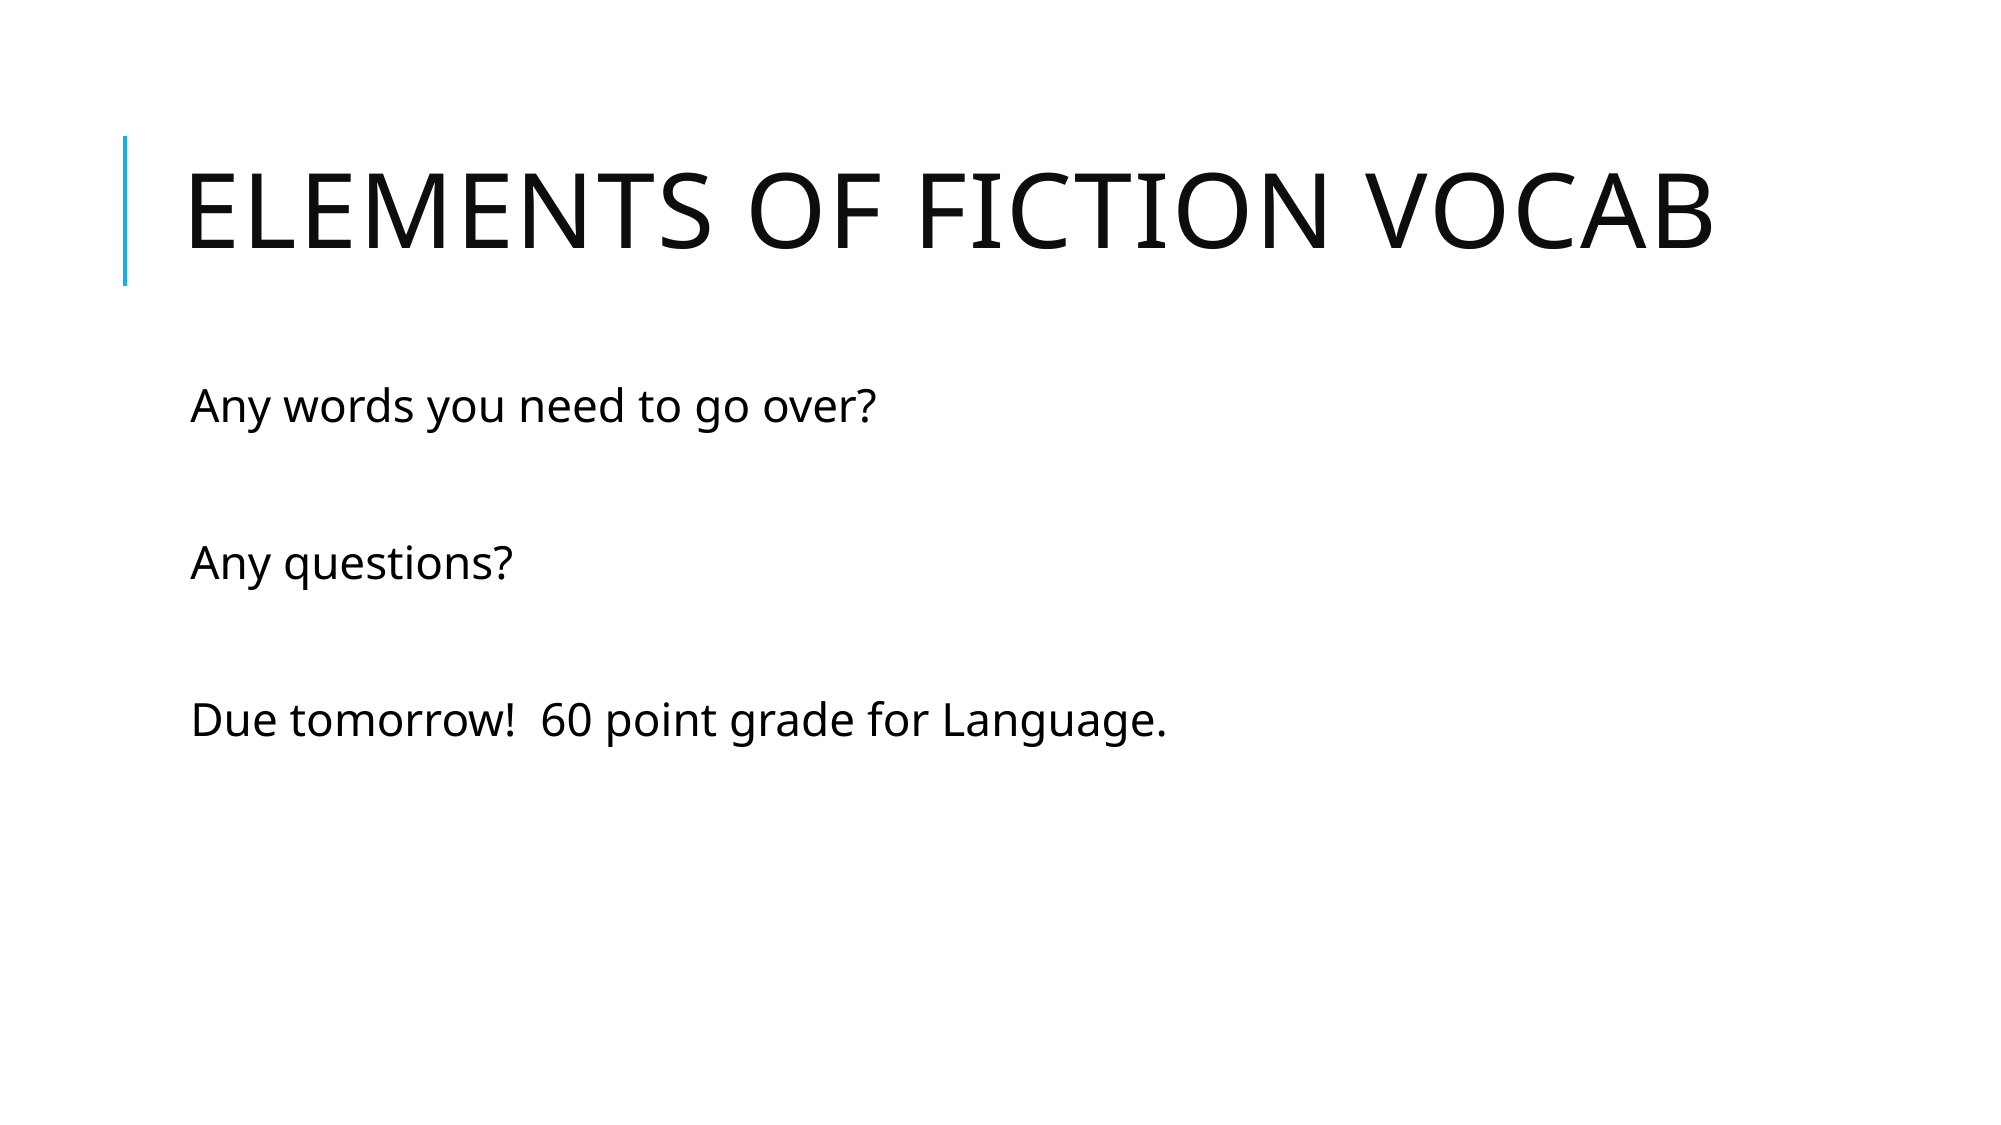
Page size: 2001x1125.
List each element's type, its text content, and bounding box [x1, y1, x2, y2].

title Elements of Fiction Vocab [168, 96, 1763, 342]
list Any words you need to go over? Any questions? Due tomorrow! 60 point grade for Language. [168, 375, 1763, 1035]
